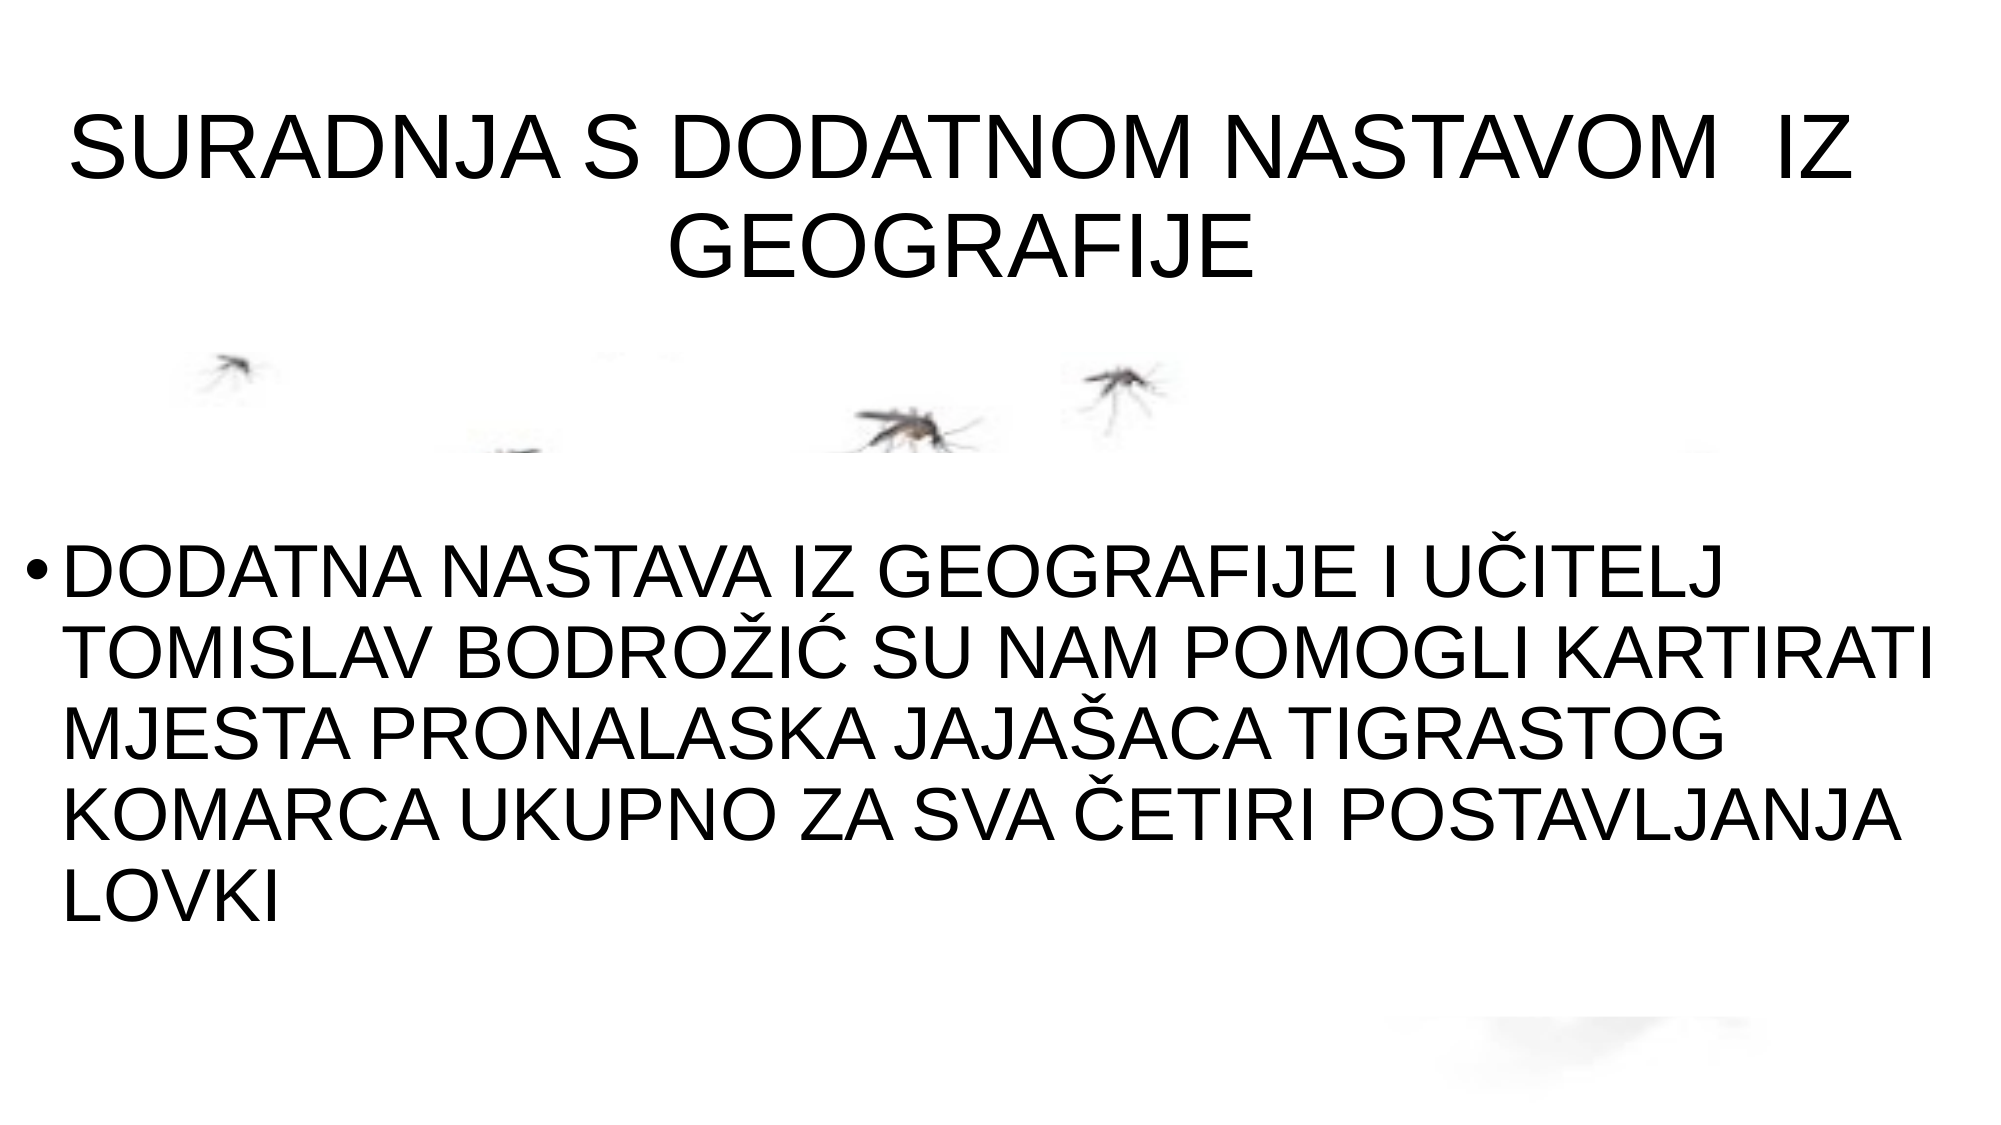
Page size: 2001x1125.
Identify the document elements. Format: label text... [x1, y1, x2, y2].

title SURADNJA S DODATNOM NASTAVOM IZ GEOGRAFIJE [24, 44, 1900, 353]
subtitle DODATNA NASTAVA IZ GEOGRAFIJE I UČITELJ TOMISLAV BODROŽIĆ SU NAM POMOGLI KARTIRATI MJESTA PRONALASKA JAJAŠACA TIGRASTOG KOMARCA UKUPNO ZA SVA ČETIRI POSTAVLJANJA LOVKI [24, 453, 2000, 1017]
